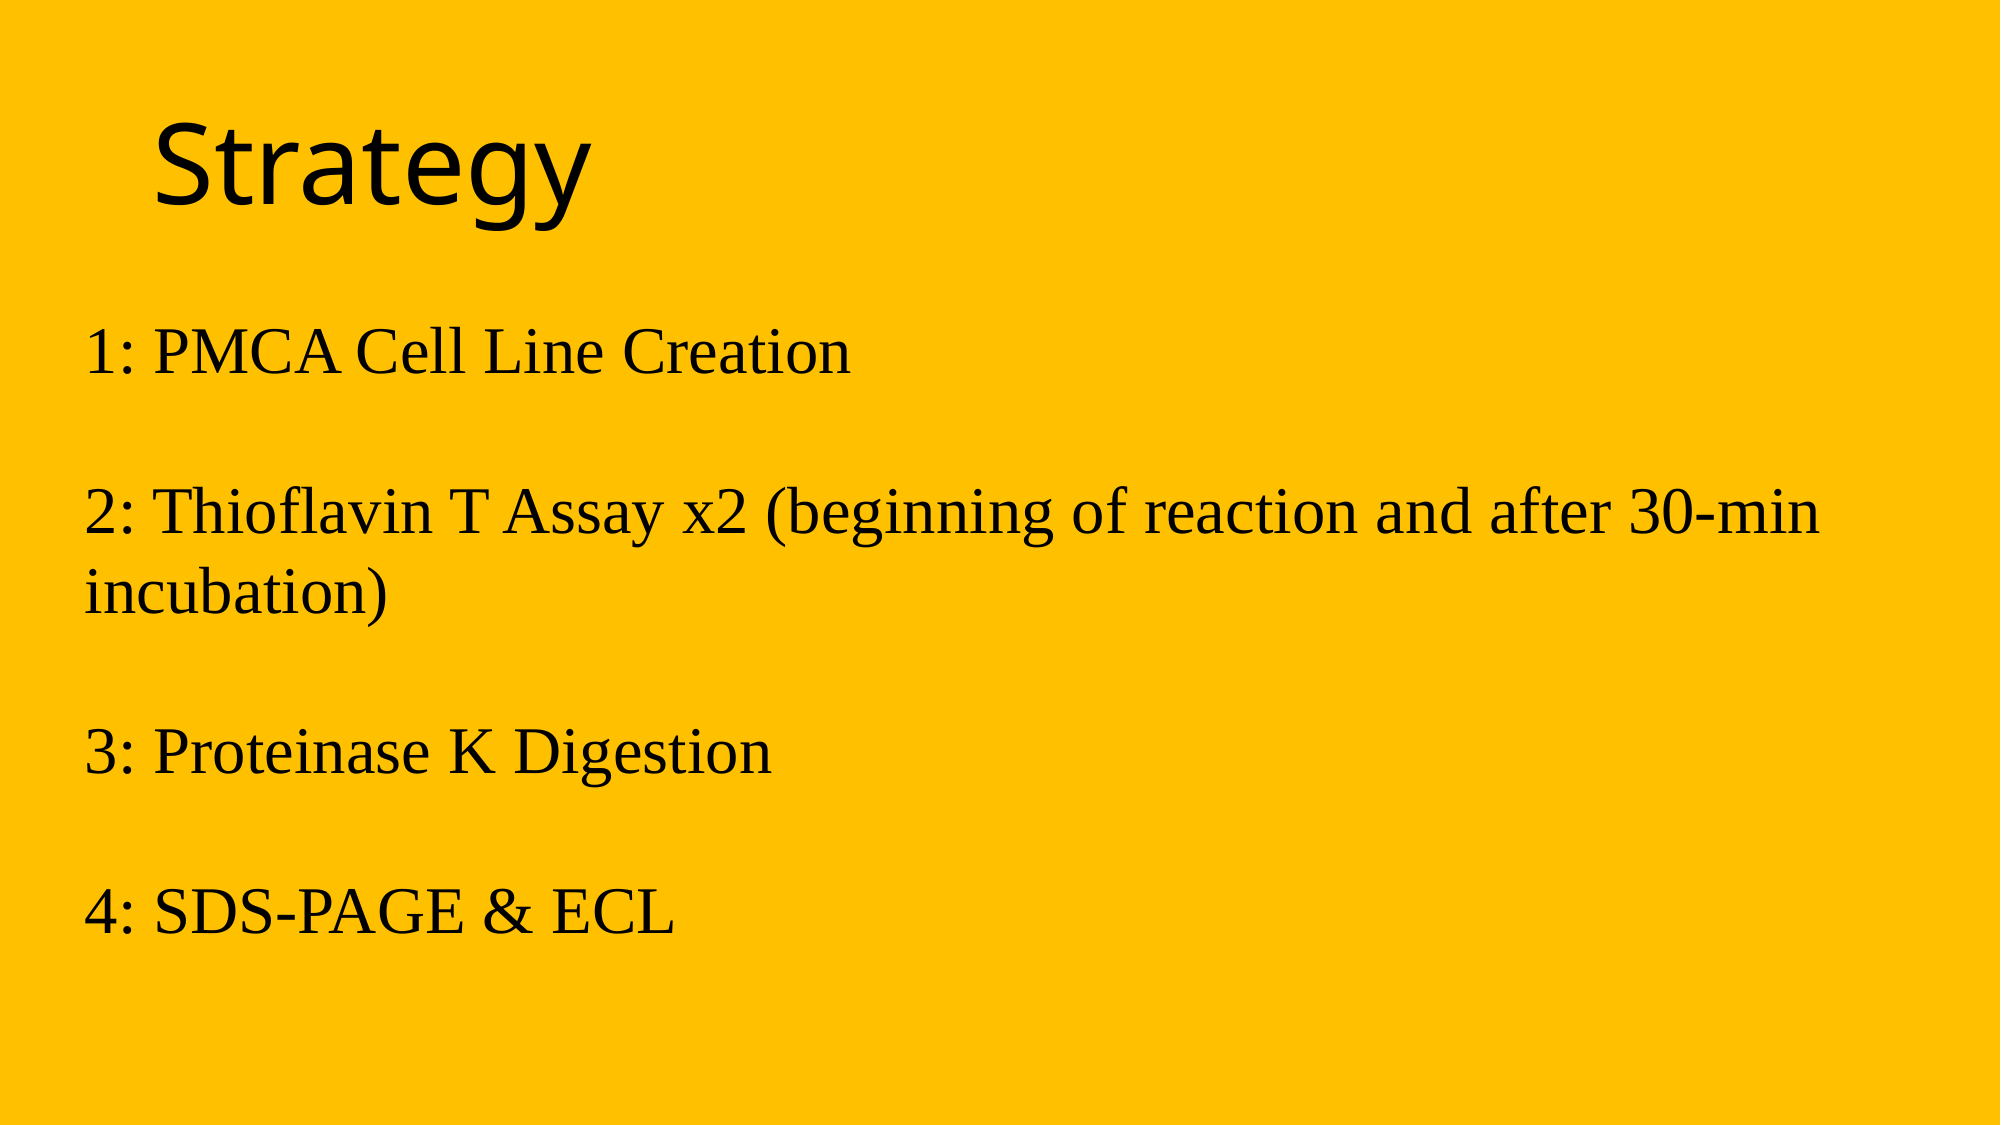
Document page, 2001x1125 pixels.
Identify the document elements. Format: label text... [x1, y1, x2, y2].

text_box 1: PMCA Cell Line Creation 2: Thioflavin T Assay x2 (beginning of reaction and after 30-min incubation) 3: Proteinase K Digestion 4: SDS-PAGE & ECL [70, 299, 1920, 955]
title Strategy [137, 59, 1863, 278]
